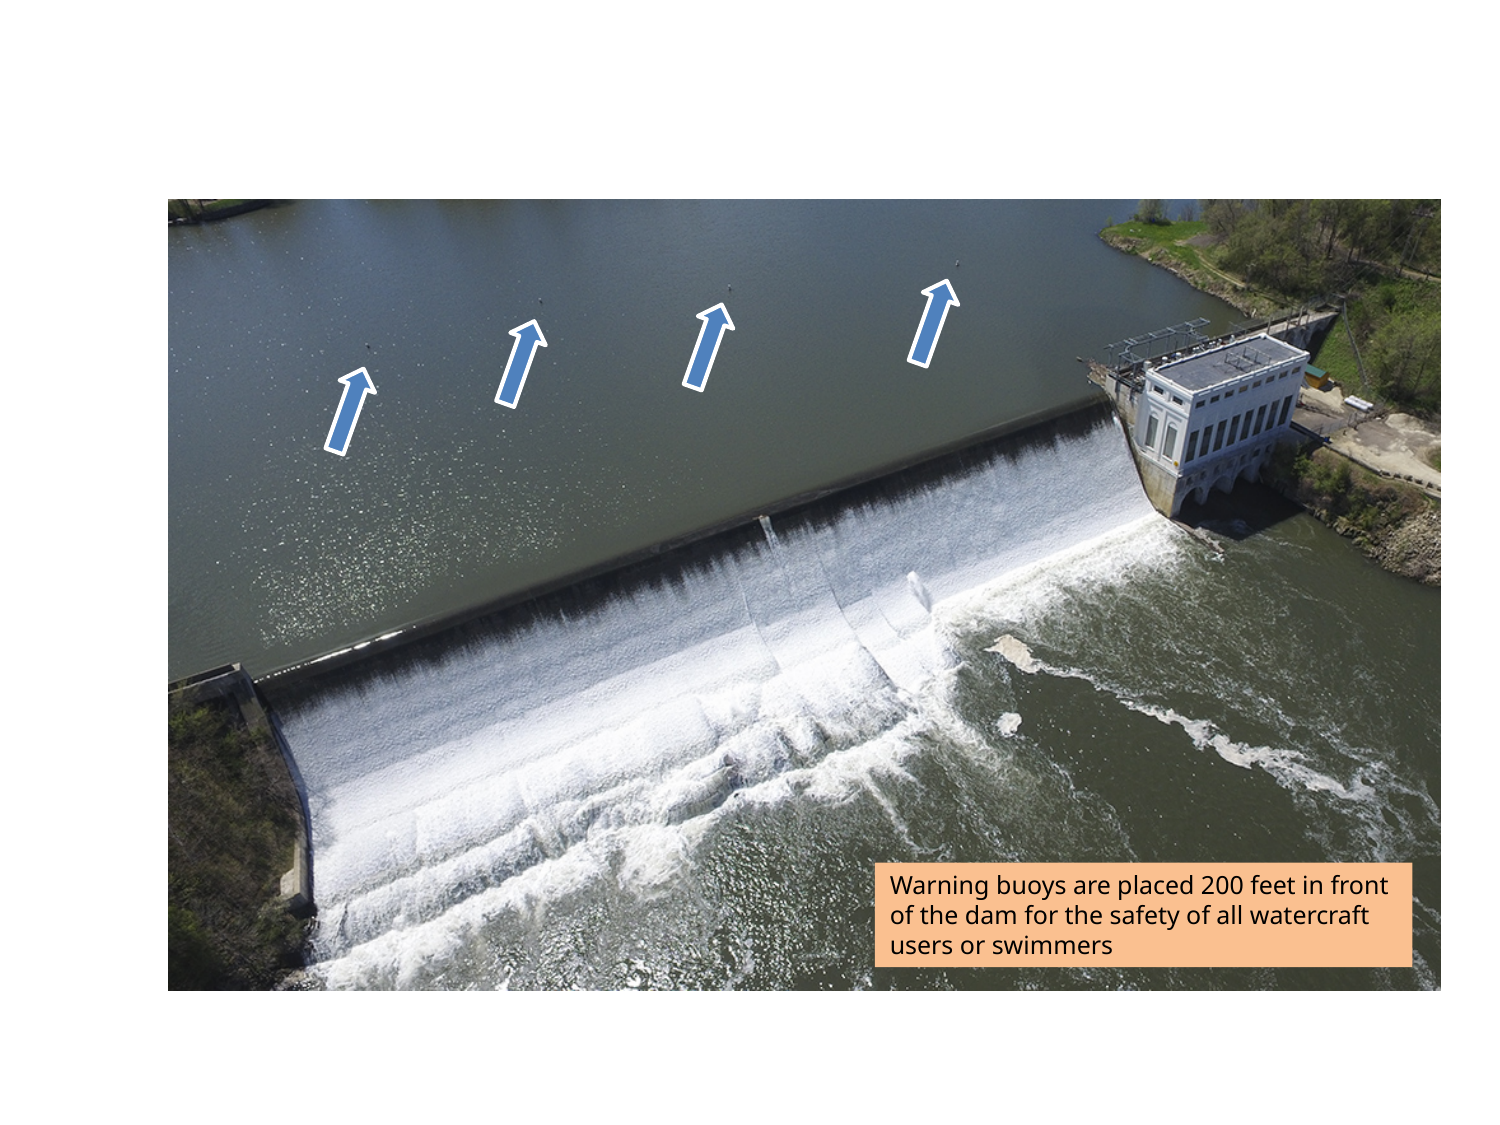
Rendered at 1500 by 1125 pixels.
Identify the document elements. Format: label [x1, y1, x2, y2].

picture [168, 199, 1441, 992]
